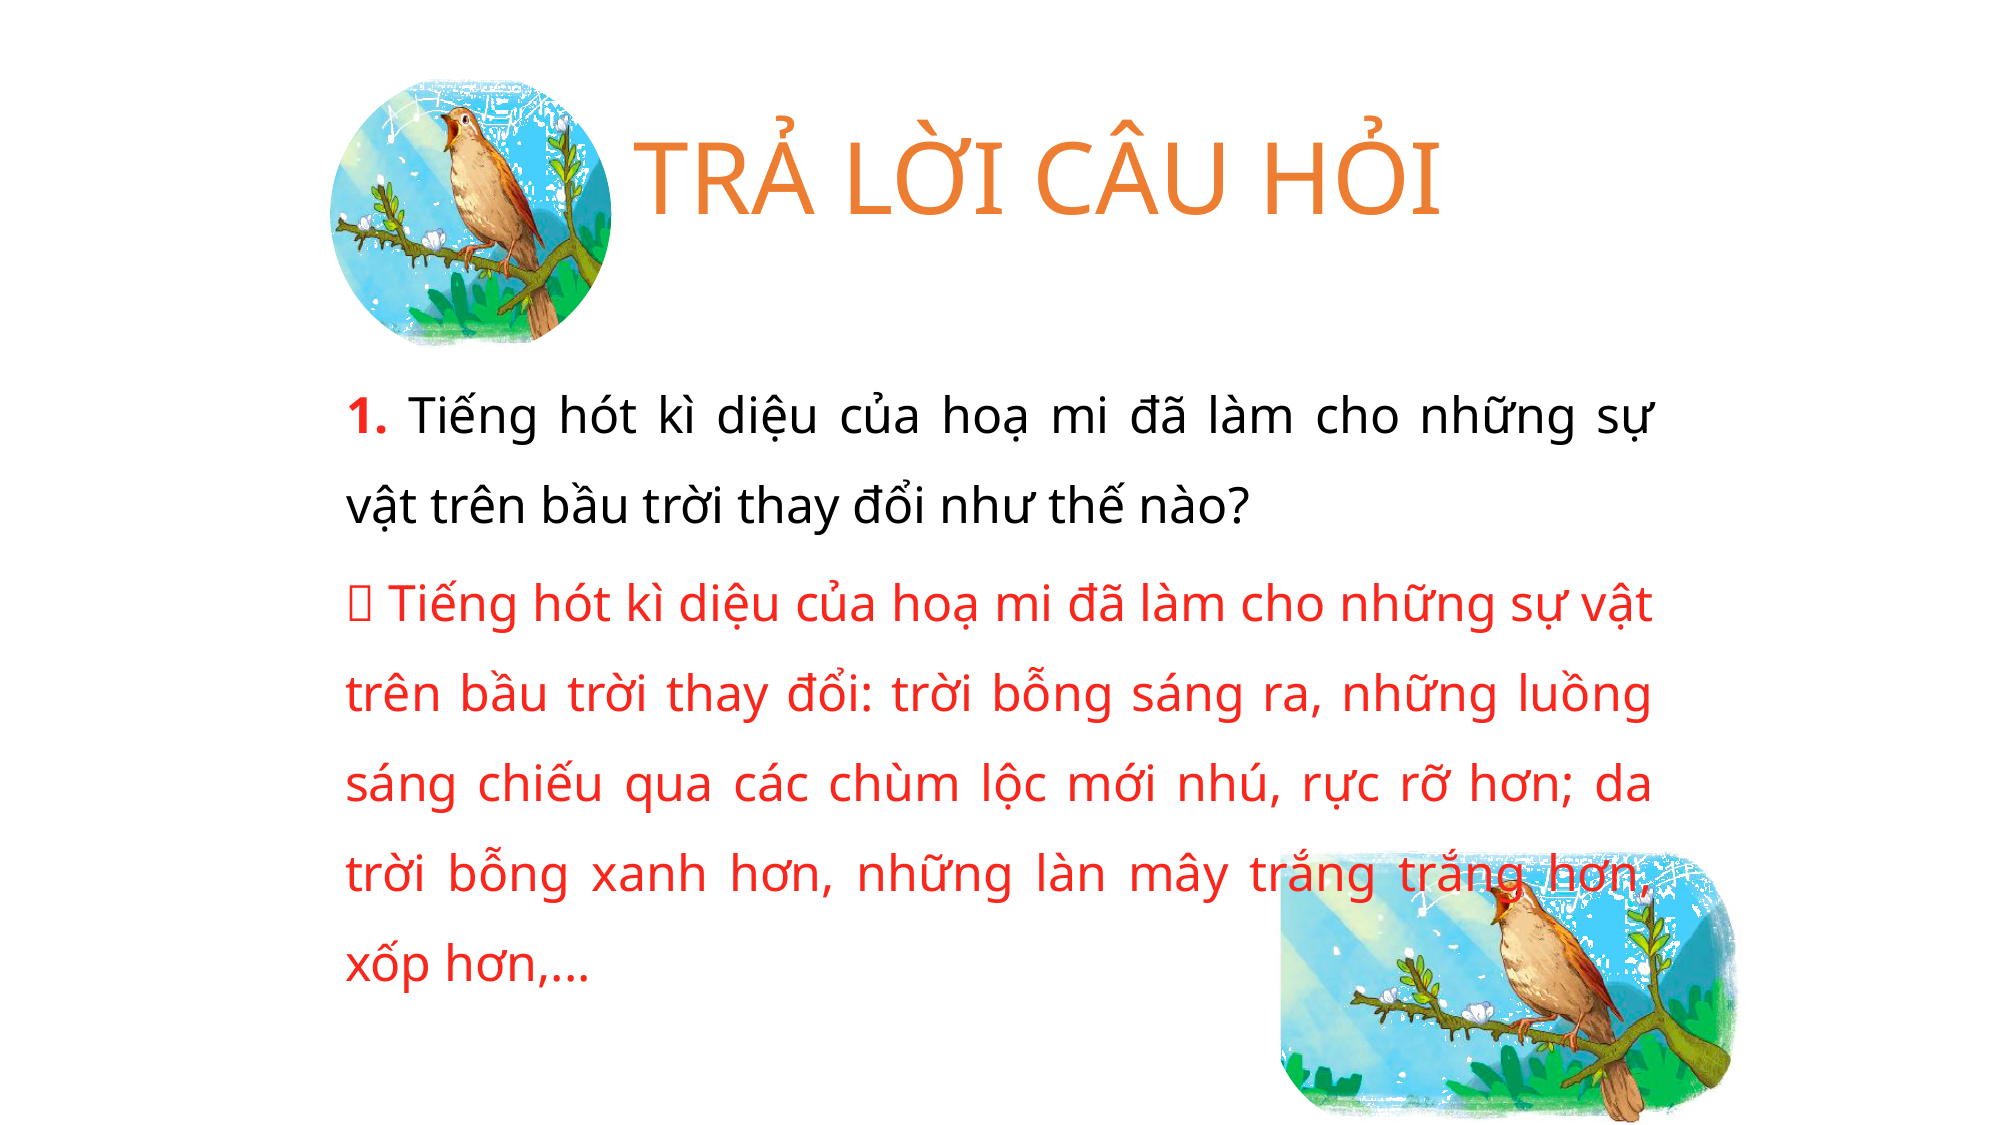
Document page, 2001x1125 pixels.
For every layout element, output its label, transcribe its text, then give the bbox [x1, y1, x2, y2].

picture [330, 73, 612, 356]
text_box TRẢ LỜI CÂU HỎI [619, 107, 1865, 242]
text_box 1. Tiếng hót kì diệu của hoạ mi đã làm cho những sự vật trên bầu trời thay đổi như thế nào? [331, 345, 1670, 541]
picture [1271, 846, 1746, 1125]
text_box  Tiếng hót kì diệu của hoạ mi đã làm cho những sự vật trên bầu trời thay đổi: trời bỗng sáng ra, những luồng sáng chiếu qua các chùm lộc mới nhú, rực rỡ hơn; da trời bỗng xanh hơn, những làn mây trắng trắng hơn, xốp hơn,... [330, 533, 1669, 999]
